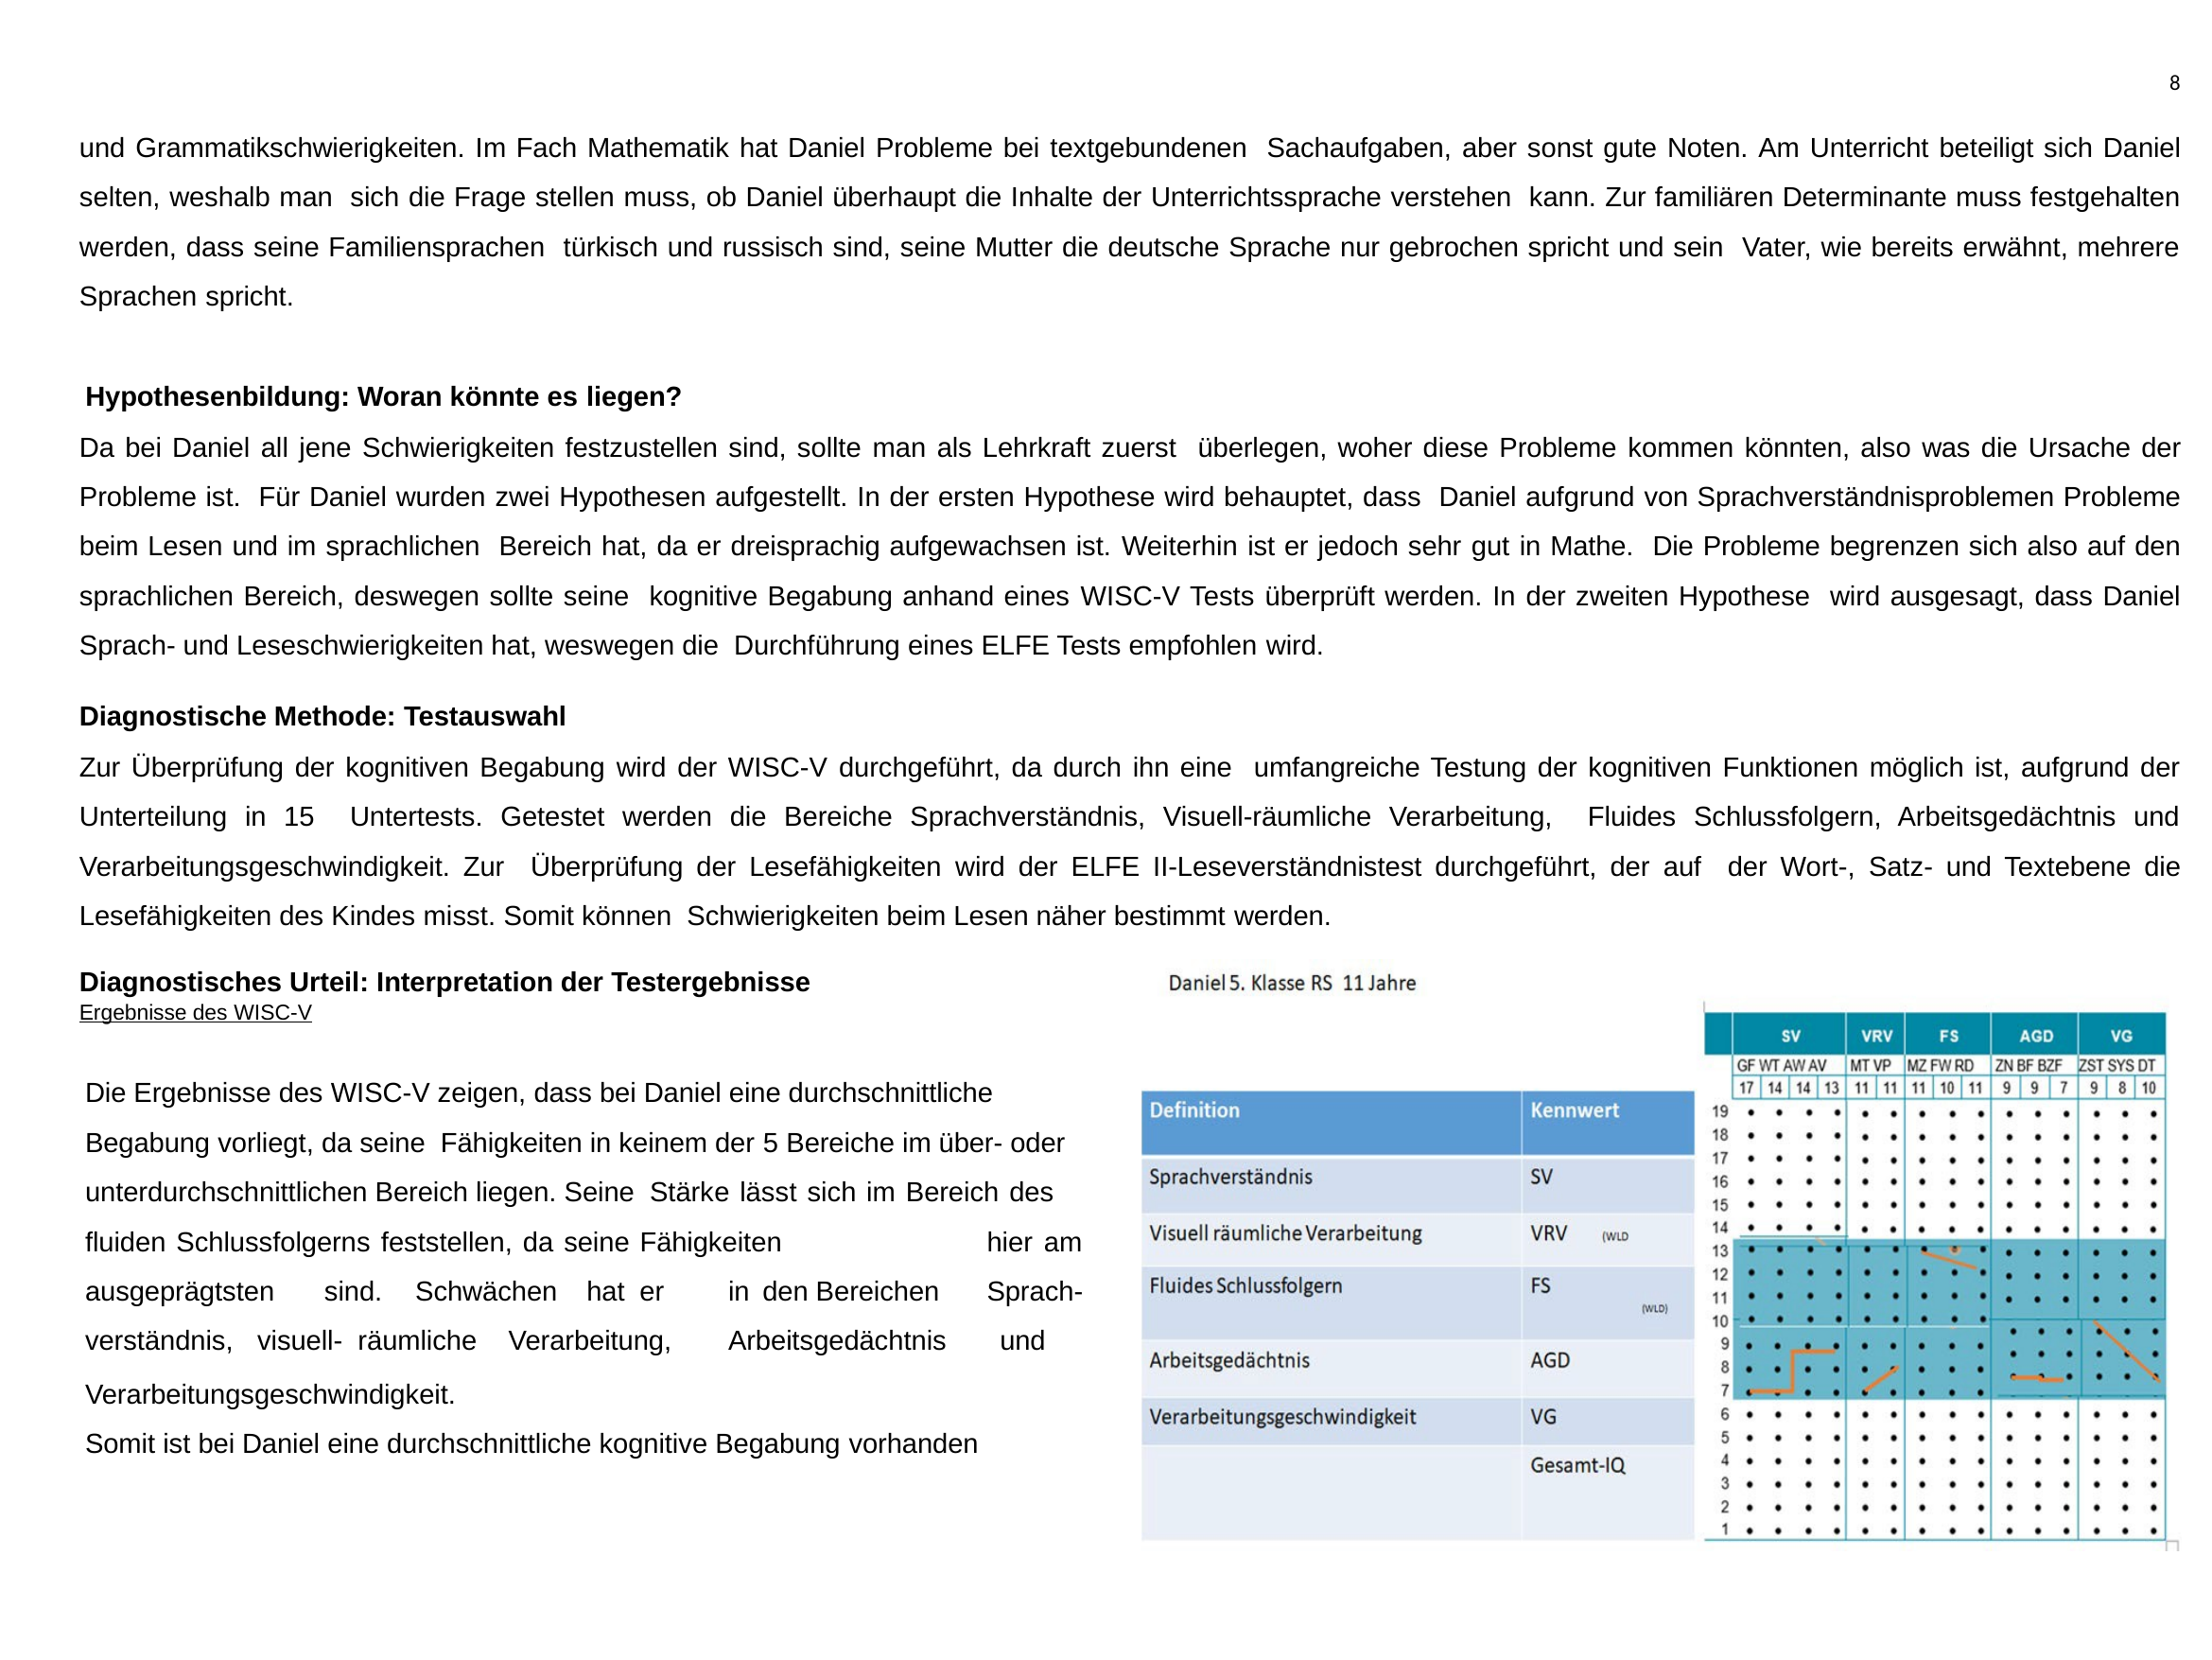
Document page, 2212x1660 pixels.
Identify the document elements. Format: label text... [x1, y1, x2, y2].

text_box [1141, 959, 2182, 1551]
text_box 8 und Grammatikschwierigkeiten. Im Fach Mathematik hat Daniel Probleme bei textgebundenen Sachaufgaben, aber sonst gute Noten. Am Unterricht beteiligt sich Daniel selten, weshalb man sich die Frage stellen muss, ob Daniel überhaupt die Inhalte der Unterrichtssprache verstehen kann. Zur familiären Determinante muss festgehalten werden, dass seine Familiensprachen türkisch und russisch sind, seine Mutter die deutsche Sprache nur gebrochen spricht und sein Vater, wie bereits erwähnt, mehrere Sprachen spricht. Hypothesenbildung: Woran könnte es liegen? Da bei Daniel all jene Schwierigkeiten festzustellen sind, sollte man als Lehrkraft zuerst überlegen, woher diese Probleme kommen könnten, also was die Ursache der Probleme ist. Für Daniel wurden zwei Hypothesen aufgestellt. In der ersten Hypothese wird behauptet, dass Daniel aufgrund von Sprachverständnisproblemen Probleme beim Lesen und im sprachlichen Bereich hat, da er dreisprachig aufgewachsen ist. Weiterhin ist er jedoch sehr gut in Mathe. Die Probleme begrenzen sich also auf den sprachlichen Bereich, deswegen sollte seine kognitive Begabung anhand eines WISC-V Tests überprüft werden. In der zweiten Hypothese wird ausgesagt, dass Daniel Sprach- und Leseschwierigkeiten hat, weswegen die Durchführung eines ELFE Tests empfohlen wird. Diagnostische Methode: Testauswahl Zur Überprüfung der kognitiven Begabung wird der WISC-V durchgeführt, da durch ihn eine umfangreiche Testung der kognitiven Funktionen möglich ist, aufgrund der Unterteilung in 15 Untertests. Getestet werden die Bereiche Sprachverständnis, Visuell-räumliche Verarbeitung, Fluides Schlussfolgern, Arbeitsgedächtnis und Verarbeitungsgeschwindigkeit. Zur Überprüfung der Lesefähigkeiten wird der ELFE II-Leseverständnistest durchgeführt, der auf der Wort-, Satz- und Textebene die Lesefähigkeiten des Kindes misst. Somit können Schwierigkeiten beim Lesen näher bestimmt werden. Diagnostisches Urteil: Interpretation der Testergebnisse Ergebnisse des WISC-V [77, 66, 2182, 1024]
text_box Die Ergebnisse des WISC-V zeigen, dass bei Daniel eine durchschnittliche Begabung vorliegt, da seine Fähigkeiten in keinem der 5 Bereiche im über- oder unterdurchschnittlichen Bereich liegen. Seine Stärke lässt sich im Bereich des fluiden Schlussfolgerns feststellen, da seine Fähigkeiten hier am ausgeprägtsten sind. Schwächen hat er in den Bereichen Sprach-verständnis, visuell- räumliche Verarbeitung, Arbeitsgedächtnis und Verarbeitungsgeschwindigkeit. Somit ist bei Daniel eine durchschnittliche kognitive Begabung vorhanden [82, 1055, 1094, 1459]
